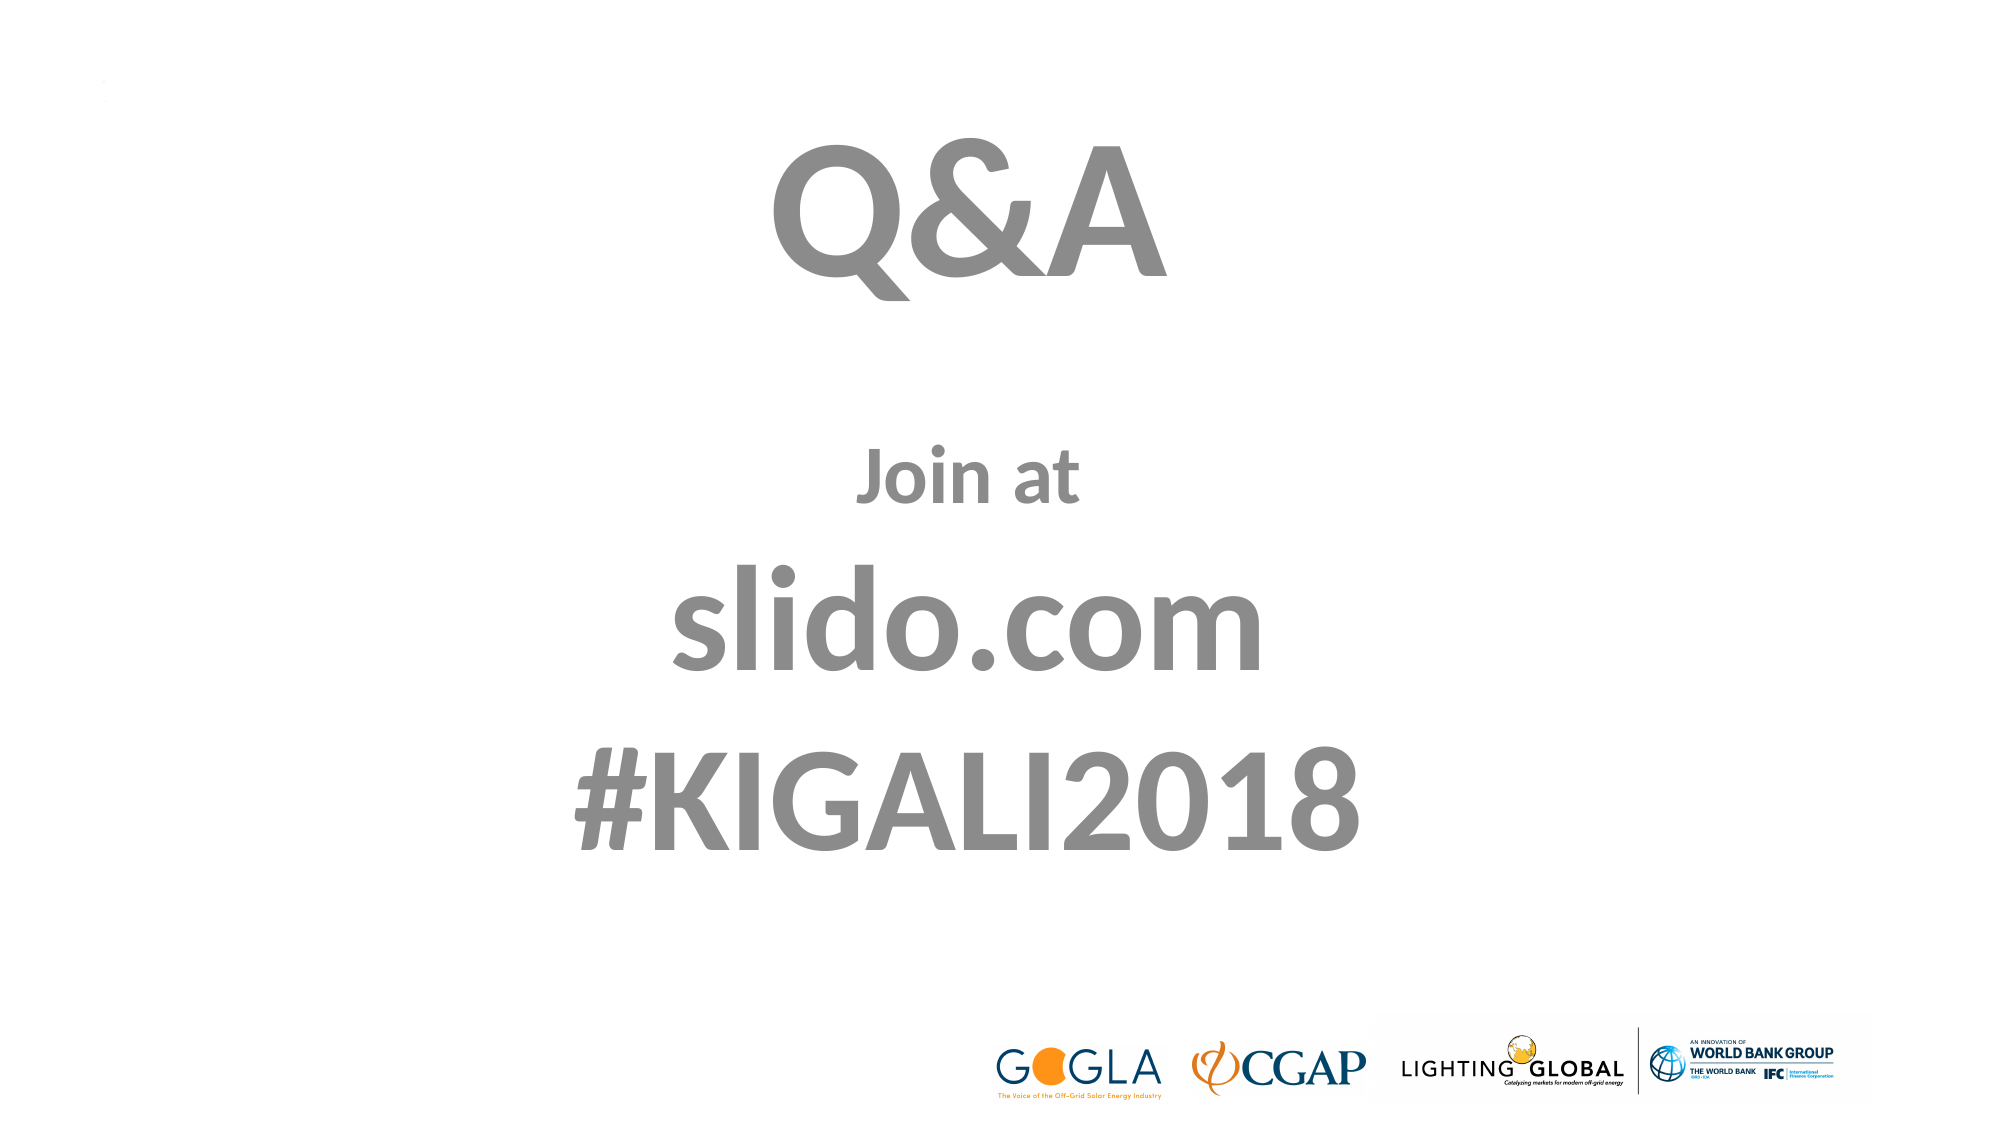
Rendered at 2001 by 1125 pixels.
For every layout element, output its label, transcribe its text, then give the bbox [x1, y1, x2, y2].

picture [1192, 1041, 1366, 1096]
text_box Q&A [330, 67, 1608, 326]
picture [993, 1044, 1168, 1105]
picture [1370, 1011, 1872, 1110]
text_box Join at slido.com #KIGALI2018 [330, 326, 1608, 975]
